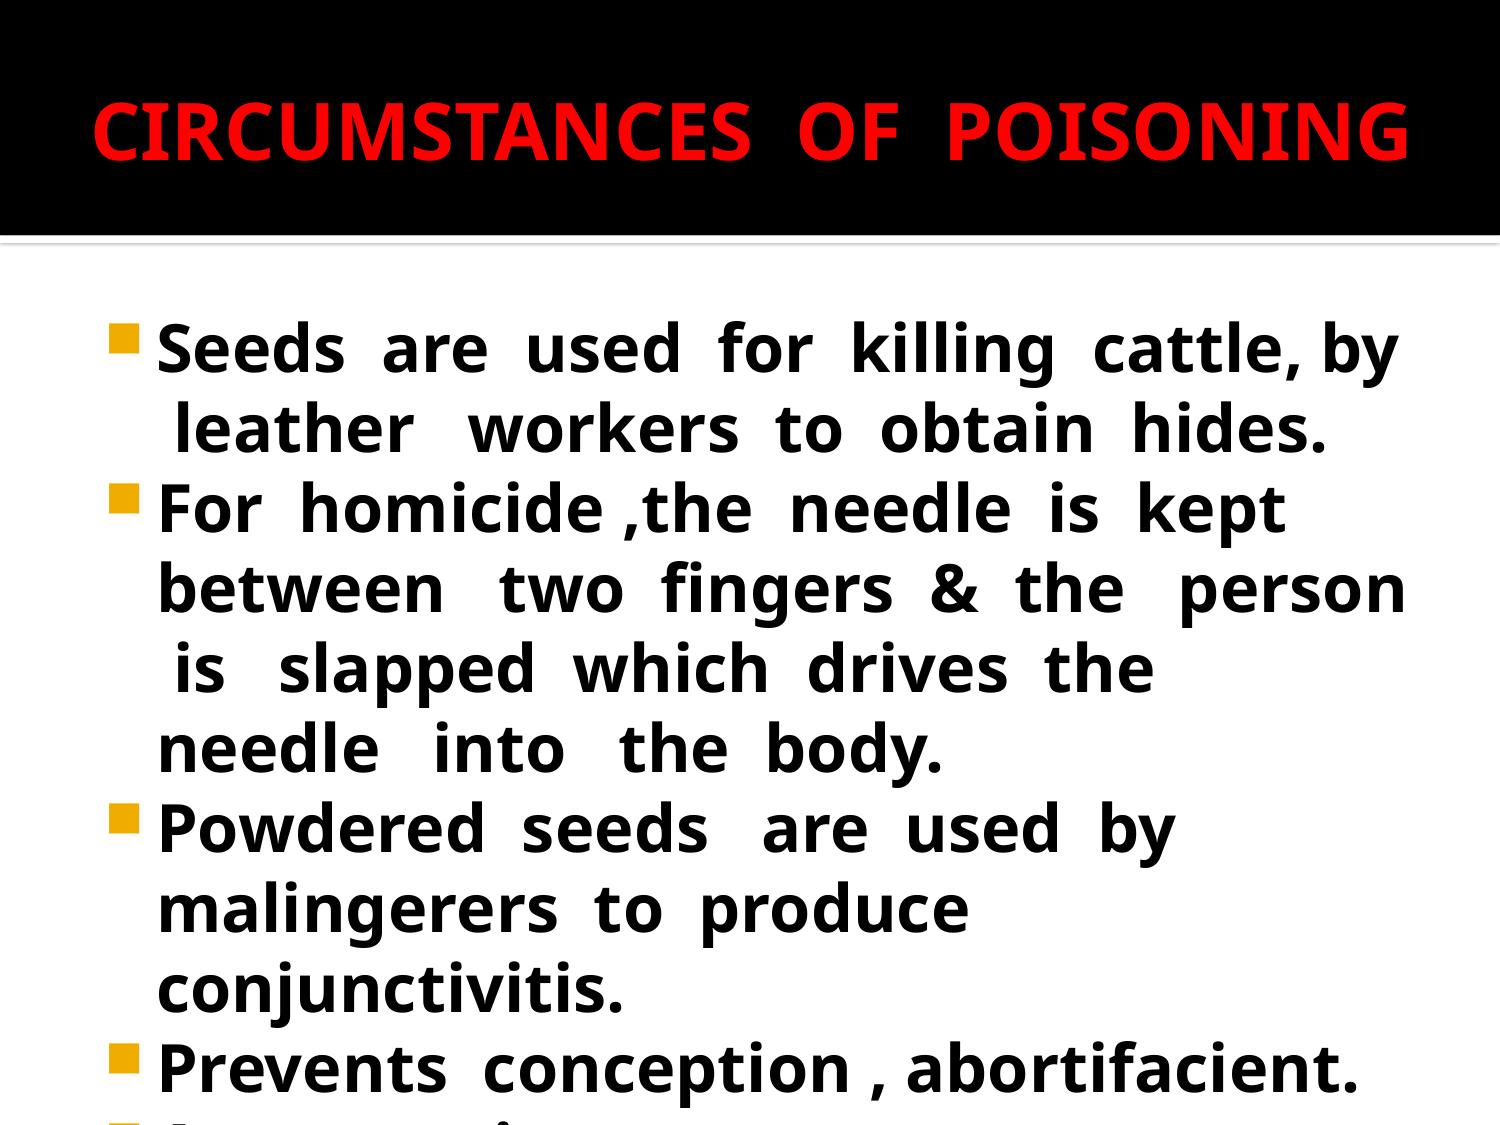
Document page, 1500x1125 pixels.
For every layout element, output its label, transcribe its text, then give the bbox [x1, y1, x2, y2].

title CIRCUMSTANCES OF POISONING [75, 25, 1425, 231]
list Seeds are used for killing cattle, by leather workers to obtain hides. For homicide ,the needle is kept between two fingers & the person is slapped which drives the needle into the body. Powdered seeds are used by malingerers to produce conjunctivitis. Prevents conception , abortifacient. Arrow poison. [75, 291, 1425, 1050]
